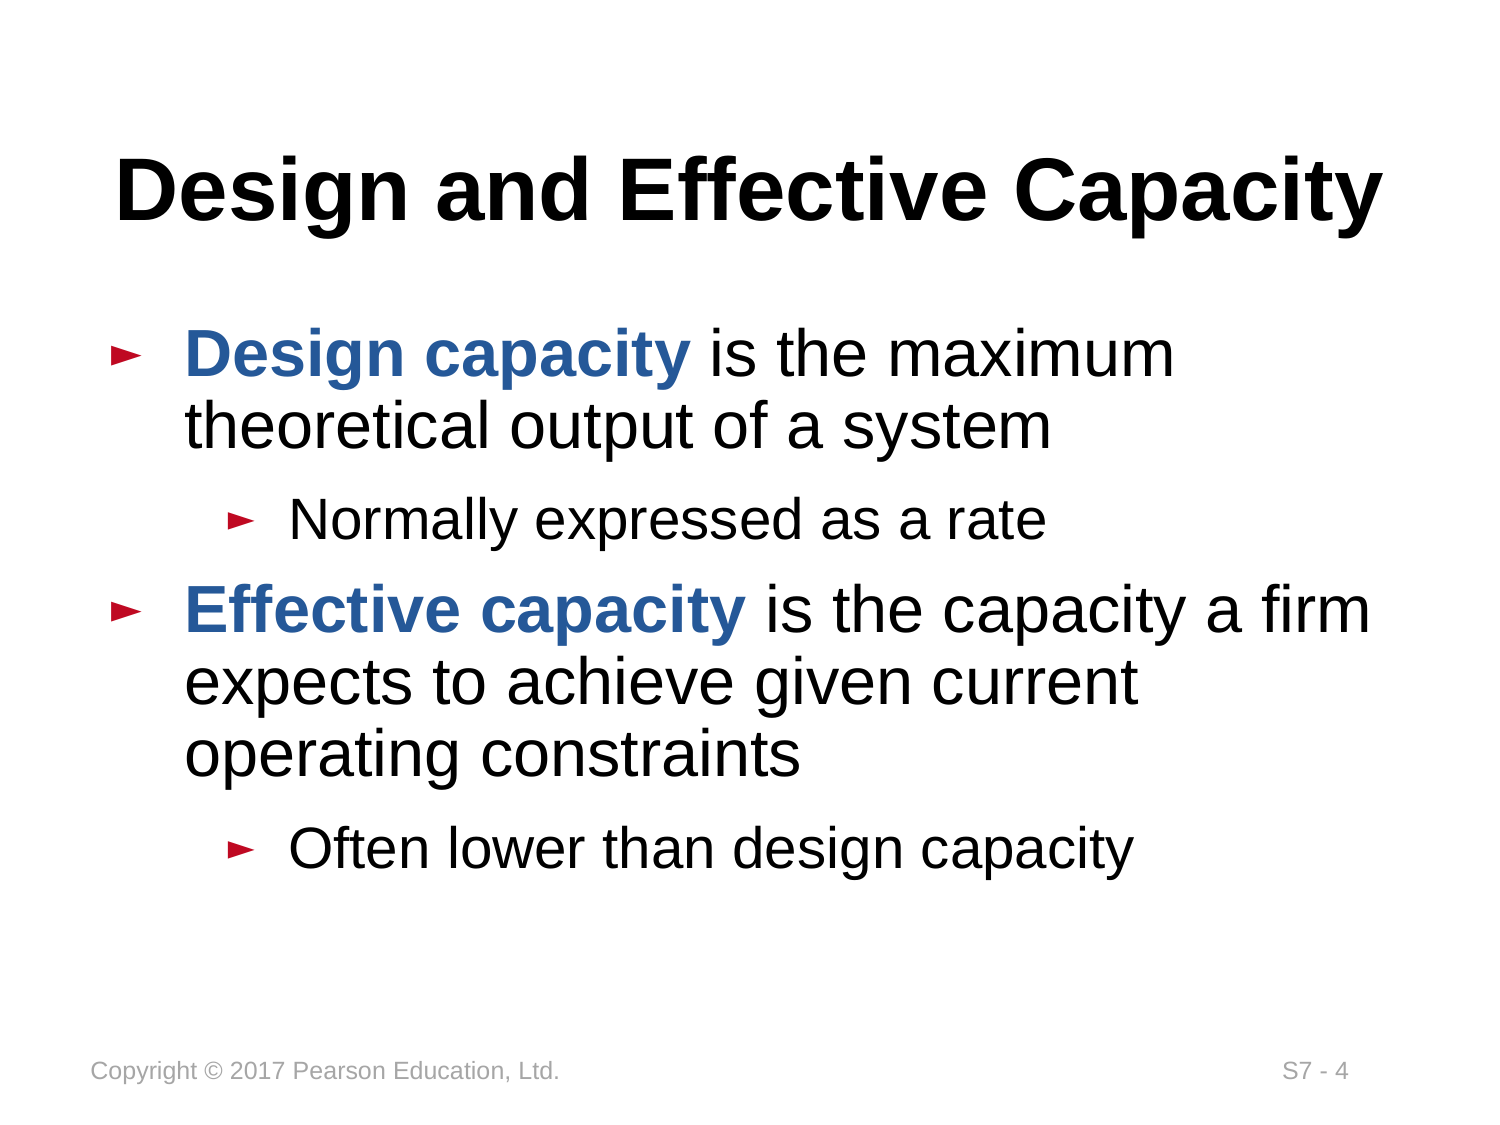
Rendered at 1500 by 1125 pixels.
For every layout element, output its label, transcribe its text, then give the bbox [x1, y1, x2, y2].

title Design and Effective Capacity [86, 73, 1414, 297]
text_box Design capacity is the maximum theoretical output of a system Normally expressed as a rate Effective capacity is the capacity a firm expects to achieve given current operating constraints Often lower than design capacity [96, 311, 1404, 889]
